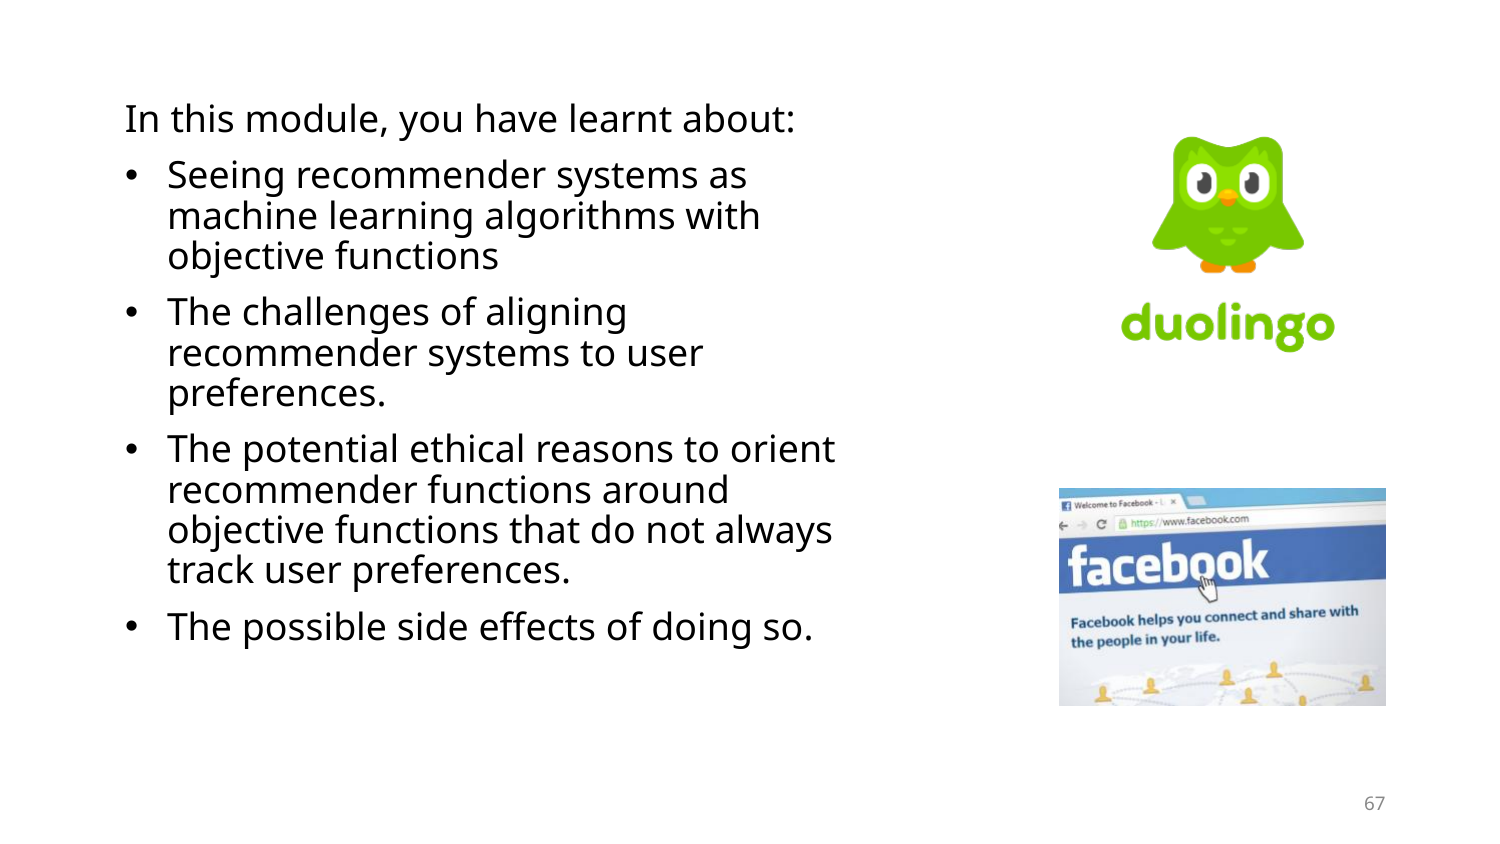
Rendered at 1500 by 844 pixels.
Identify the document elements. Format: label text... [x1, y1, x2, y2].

slide_number 67 [1059, 782, 1397, 827]
picture [1059, 488, 1386, 706]
text_box In this module, you have learnt about: Seeing recommender systems as machine learning algorithms with objective functions The challenges of aligning recommender systems to user preferences. The potential ethical reasons to orient recommender functions around objective functions that do not always track user preferences. The possible side effects of doing so. [105, 94, 894, 736]
picture [1089, 102, 1368, 381]
